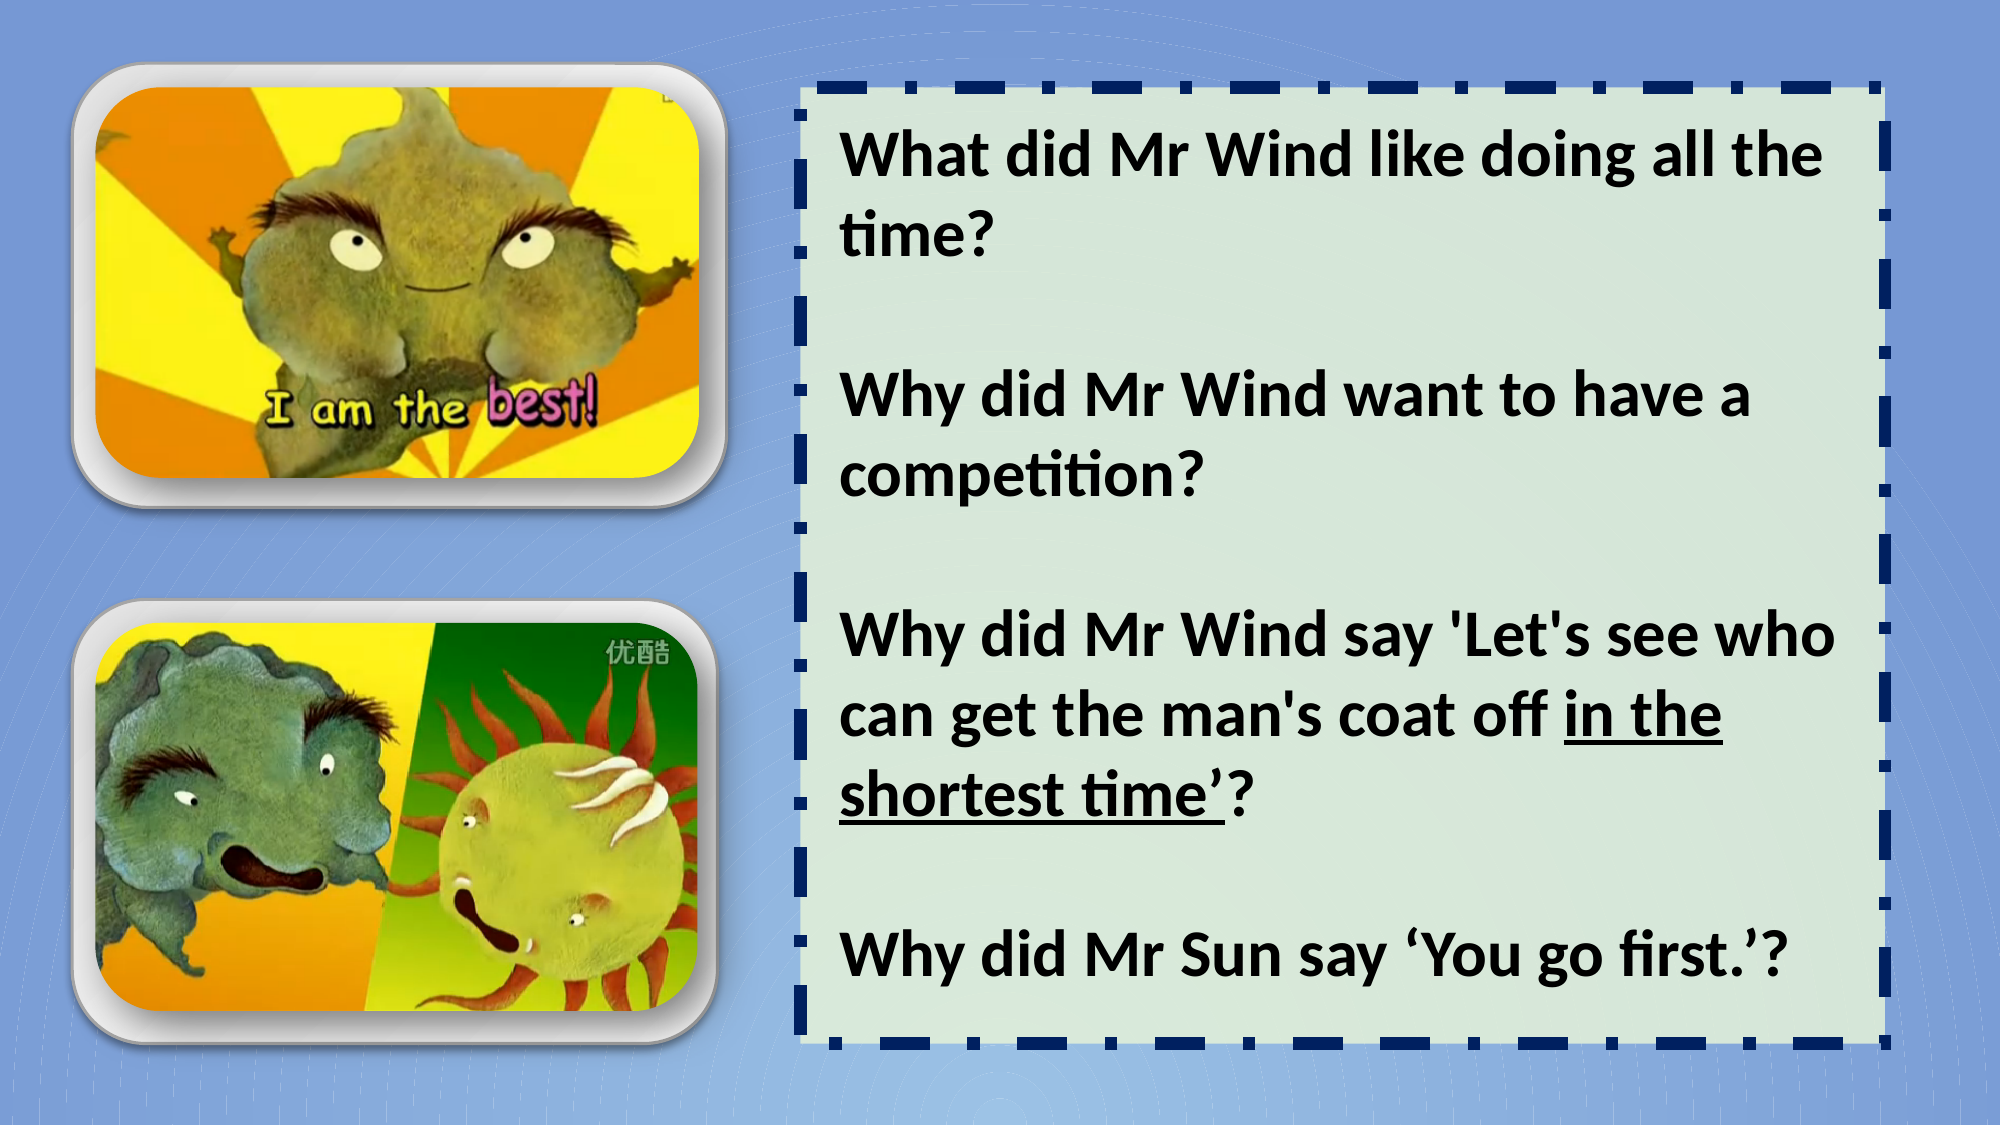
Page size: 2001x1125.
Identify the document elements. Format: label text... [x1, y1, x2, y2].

text_box What did Mr Wind like doing all the time? Why did Mr Wind want to have a competition? Why did Mr Wind say 'Let's see who can get the man's coat off in the shortest time’? Why did Mr Sun say ‘You go first.’? [824, 102, 1888, 997]
picture [95, 87, 699, 478]
text_box [71, 598, 693, 1040]
picture [95, 622, 698, 1012]
text_box [71, 62, 717, 502]
text_box [799, 86, 1886, 1045]
